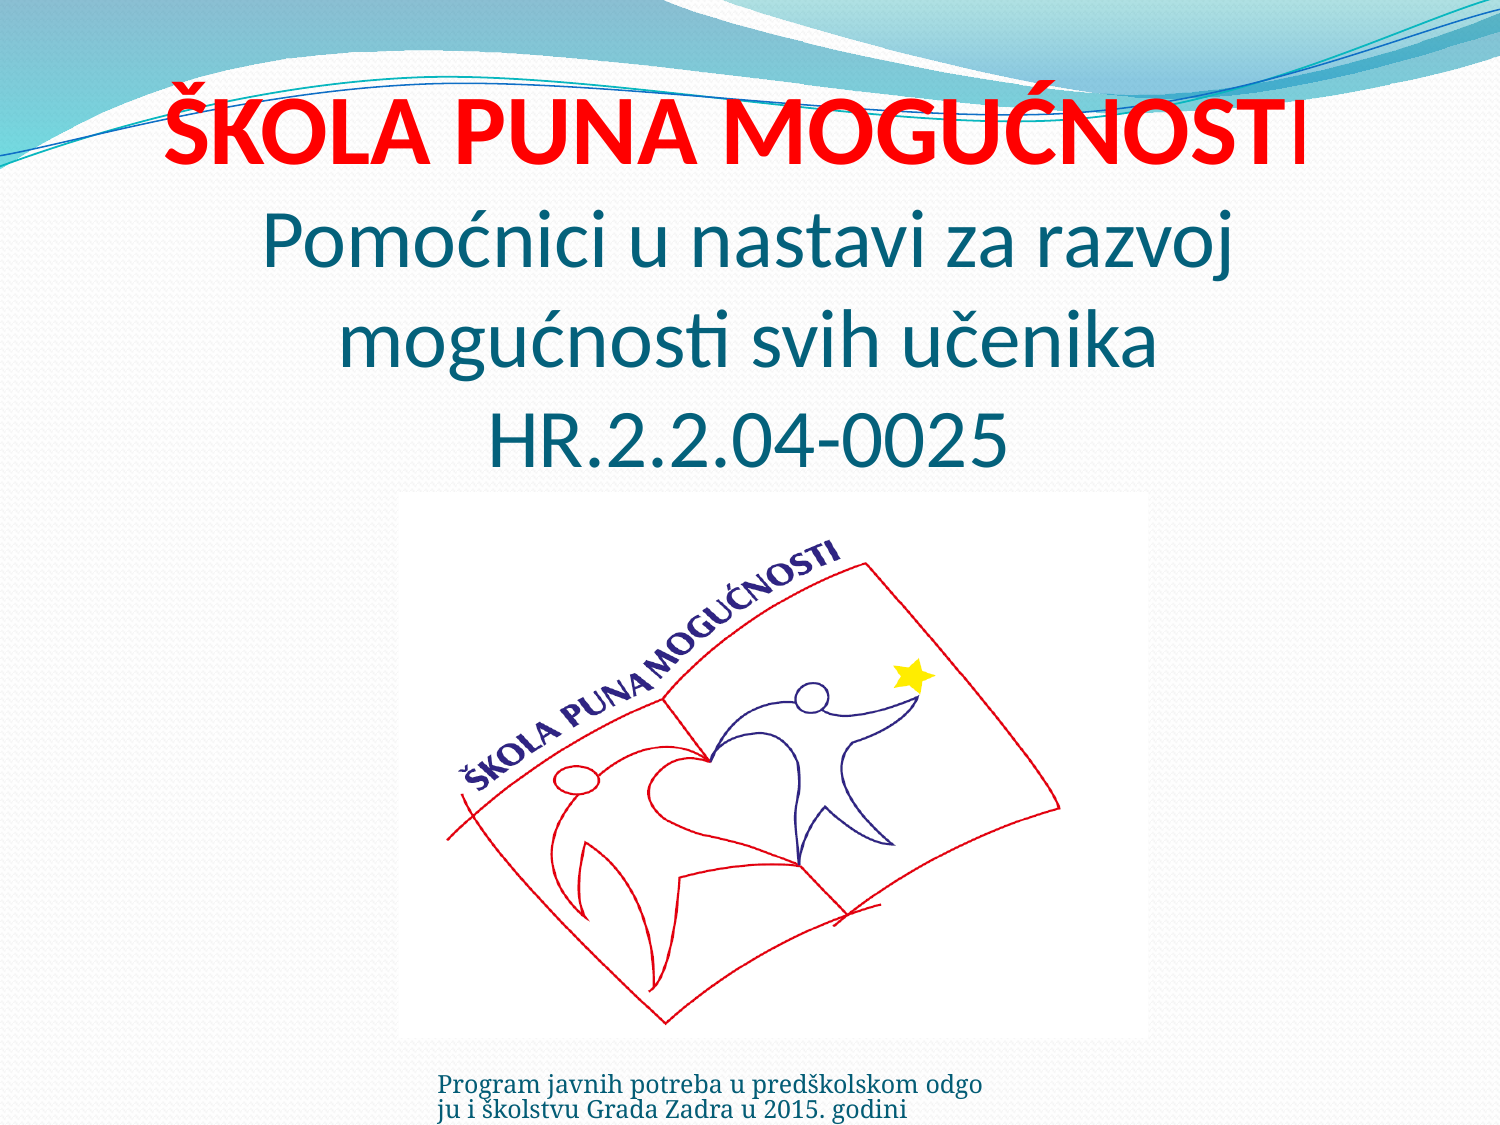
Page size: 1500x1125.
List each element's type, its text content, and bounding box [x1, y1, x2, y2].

footer Program javnih potreba u predškolskom odgoju i školstvu Grada Zadra u 2015. godini [437, 1050, 988, 1103]
title ŠKOLA PUNA MOGUĆNOSTI Pomoćnici u nastavi za razvoj mogućnosti svih učenika HR.2.2.04-0025 [75, 45, 1424, 610]
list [398, 491, 1149, 1038]
